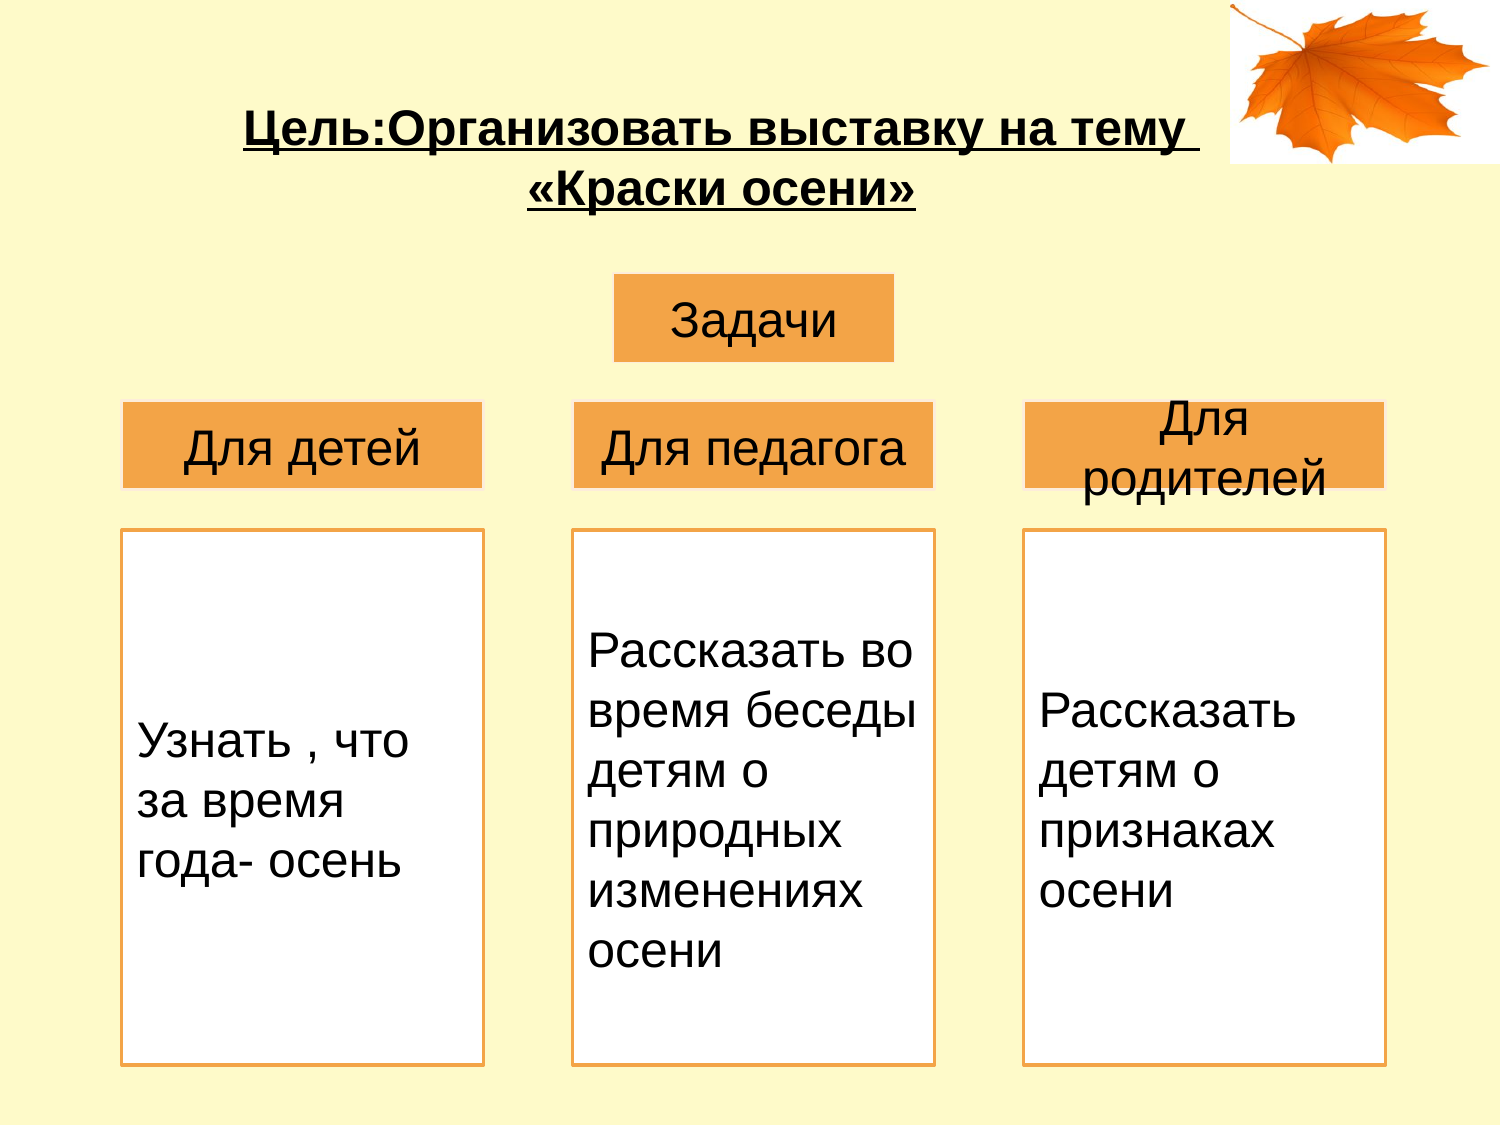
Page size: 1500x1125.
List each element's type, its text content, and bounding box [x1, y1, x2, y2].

text_box Для педагога [571, 399, 936, 491]
text_box Для детей [120, 399, 485, 491]
text_box Рассказать во время беседы детям о природных изменениях осени [571, 528, 936, 1067]
text_box Для родителей [1022, 399, 1387, 491]
picture [1230, 0, 1500, 165]
text_box Рассказать детям о признаках осени [1022, 528, 1387, 1067]
text_box Узнать , что за время года- осень [120, 528, 485, 1067]
text_box Задачи [612, 271, 896, 364]
title Цель:Организовать выставку на тему «Краски осени» [103, 59, 1341, 252]
